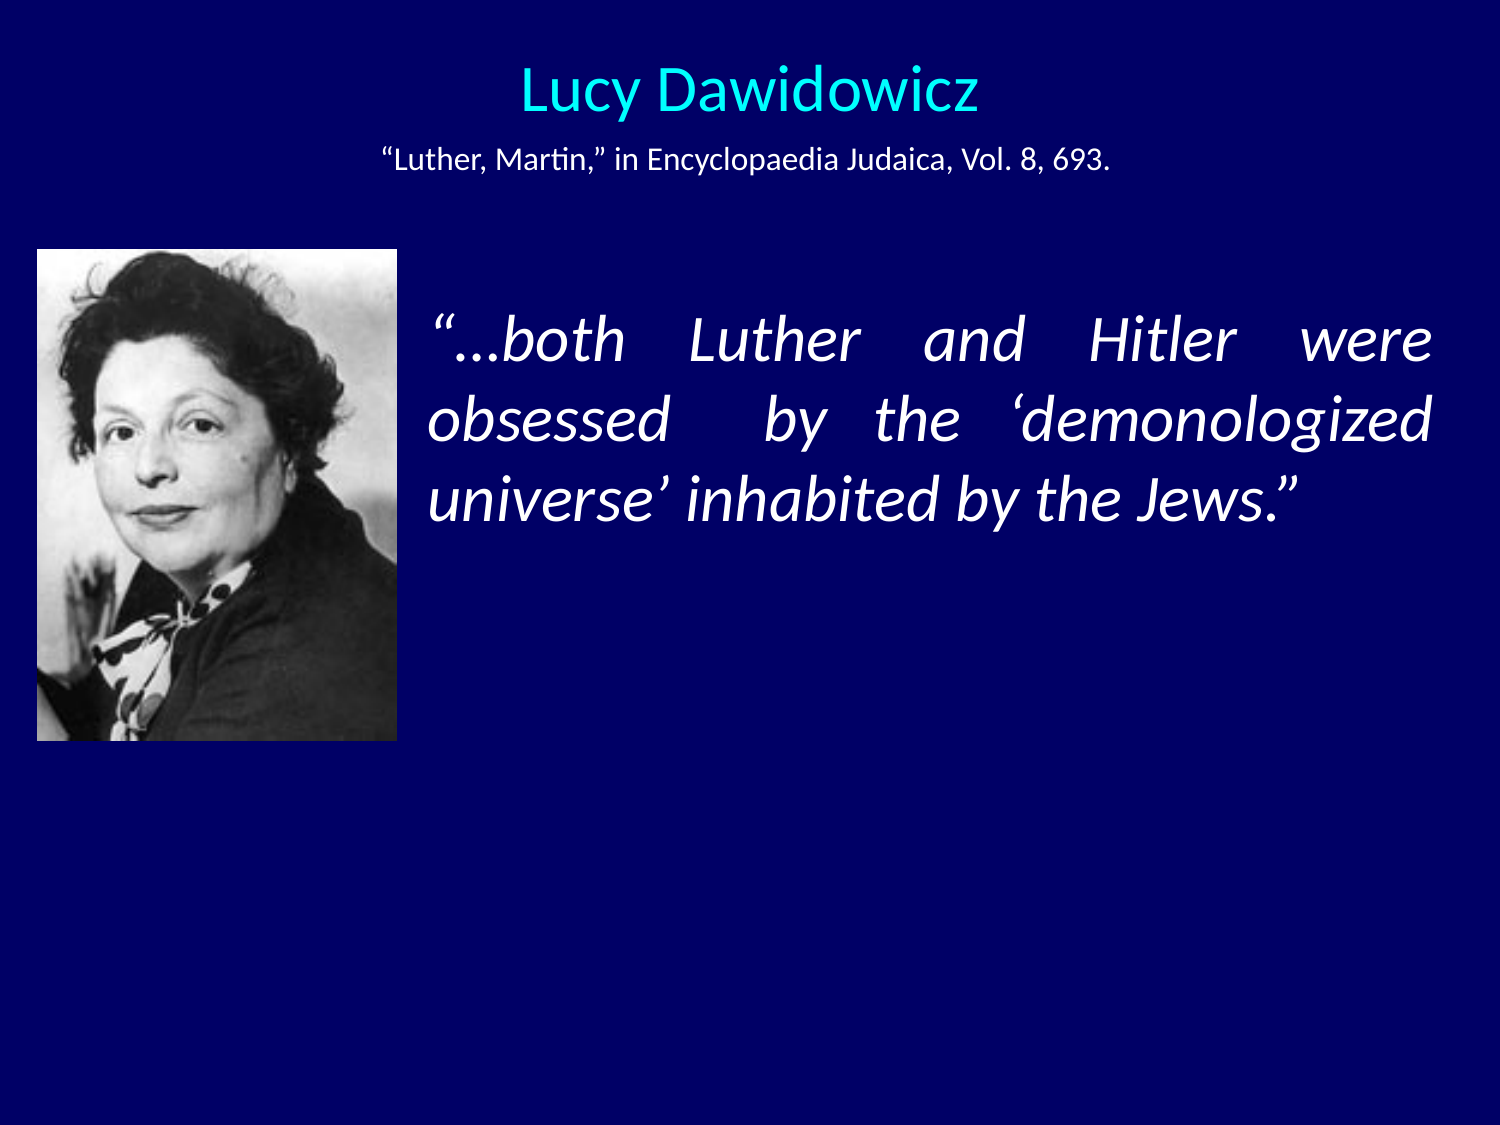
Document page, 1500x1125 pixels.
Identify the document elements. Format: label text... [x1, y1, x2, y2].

title “…both Luther and Hitler were obsessed by the ‘demonologized universe’ inhabited by the Jews.” [412, 287, 1450, 588]
subtitle Lucy Dawidowicz “Luther, Martin,” in Encyclopaedia Judaica, Vol. 8, 693. [262, 37, 1238, 188]
picture [37, 249, 397, 741]
